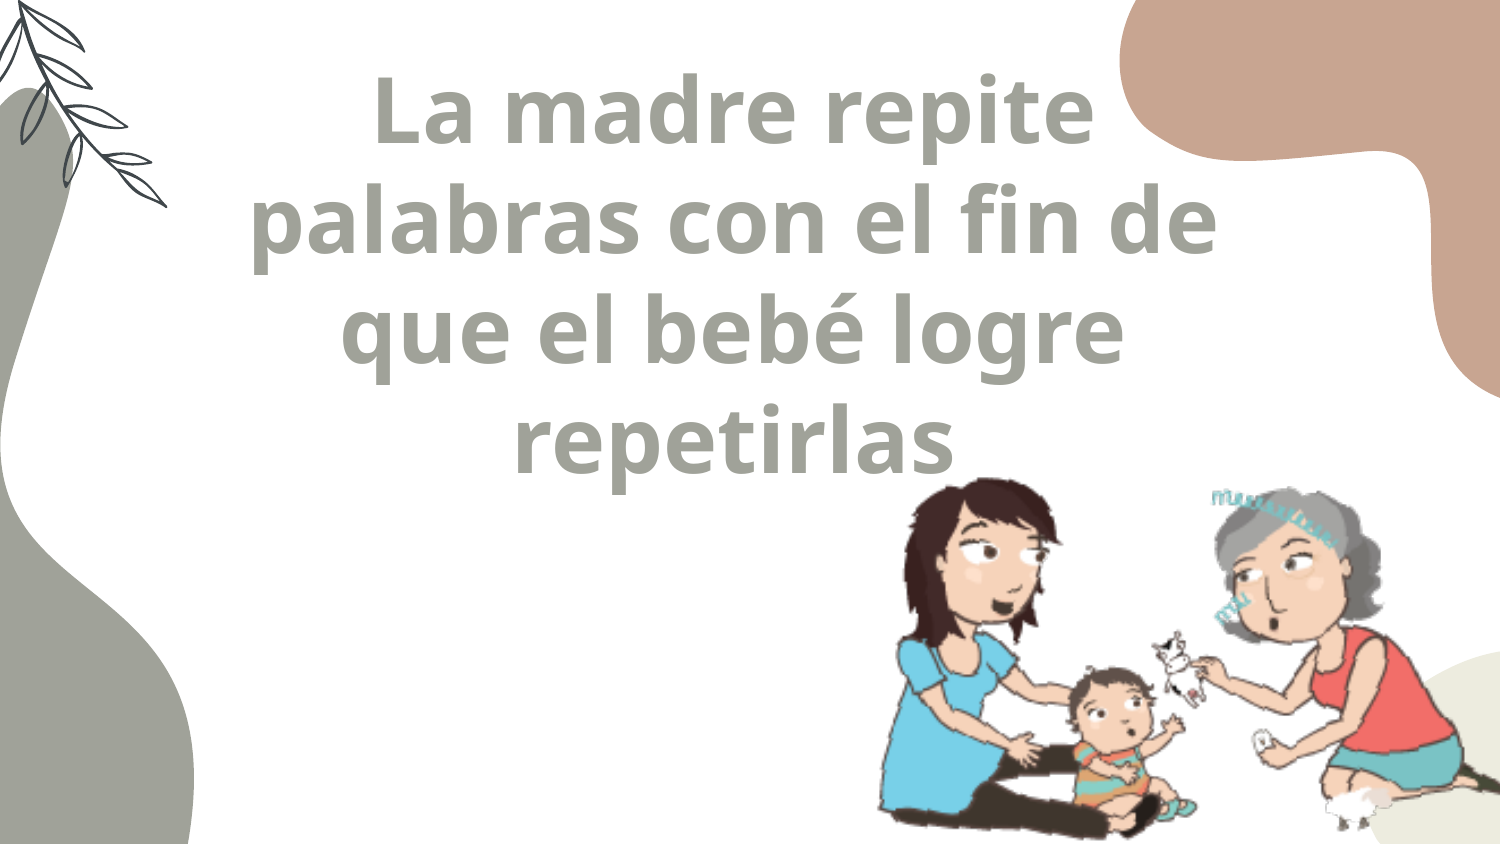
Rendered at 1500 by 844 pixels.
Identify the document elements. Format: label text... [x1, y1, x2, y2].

text_box La madre repite palabras con el fin de que el bebé logre repetirlas [153, 206, 1315, 507]
picture [817, 291, 1500, 844]
text_box [0, 0, 168, 209]
